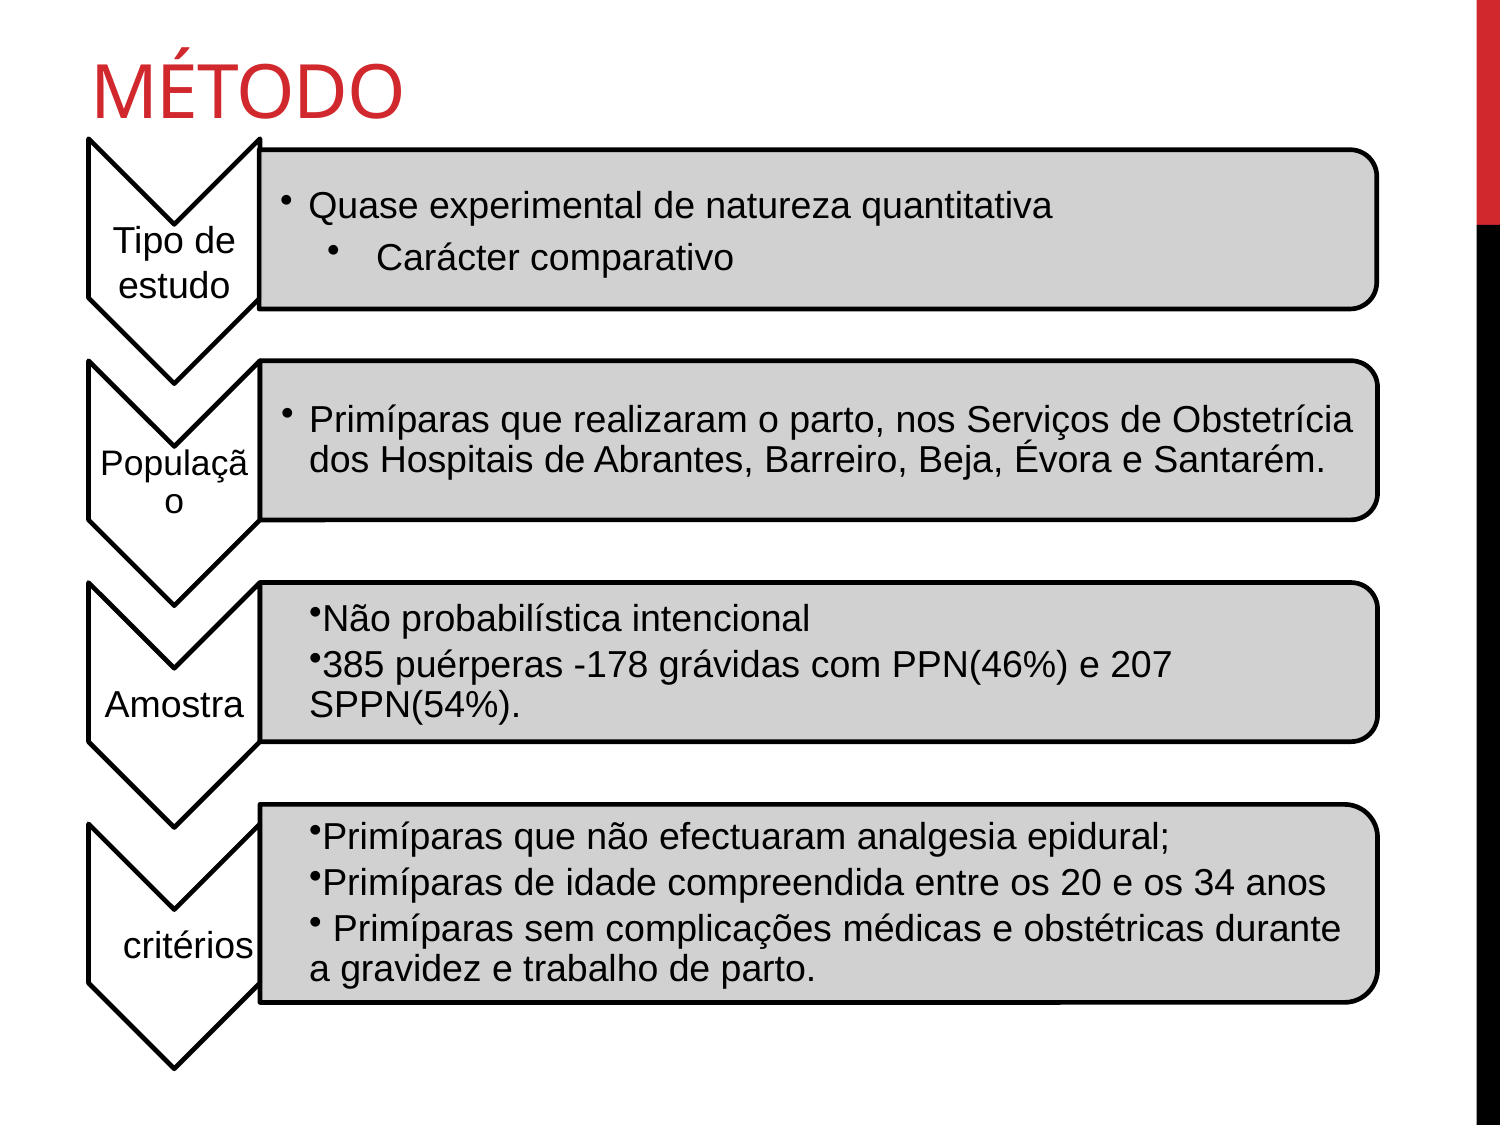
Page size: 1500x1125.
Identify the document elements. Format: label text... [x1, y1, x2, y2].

title MÉTODO [75, 25, 1025, 141]
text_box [87, 136, 1378, 1071]
